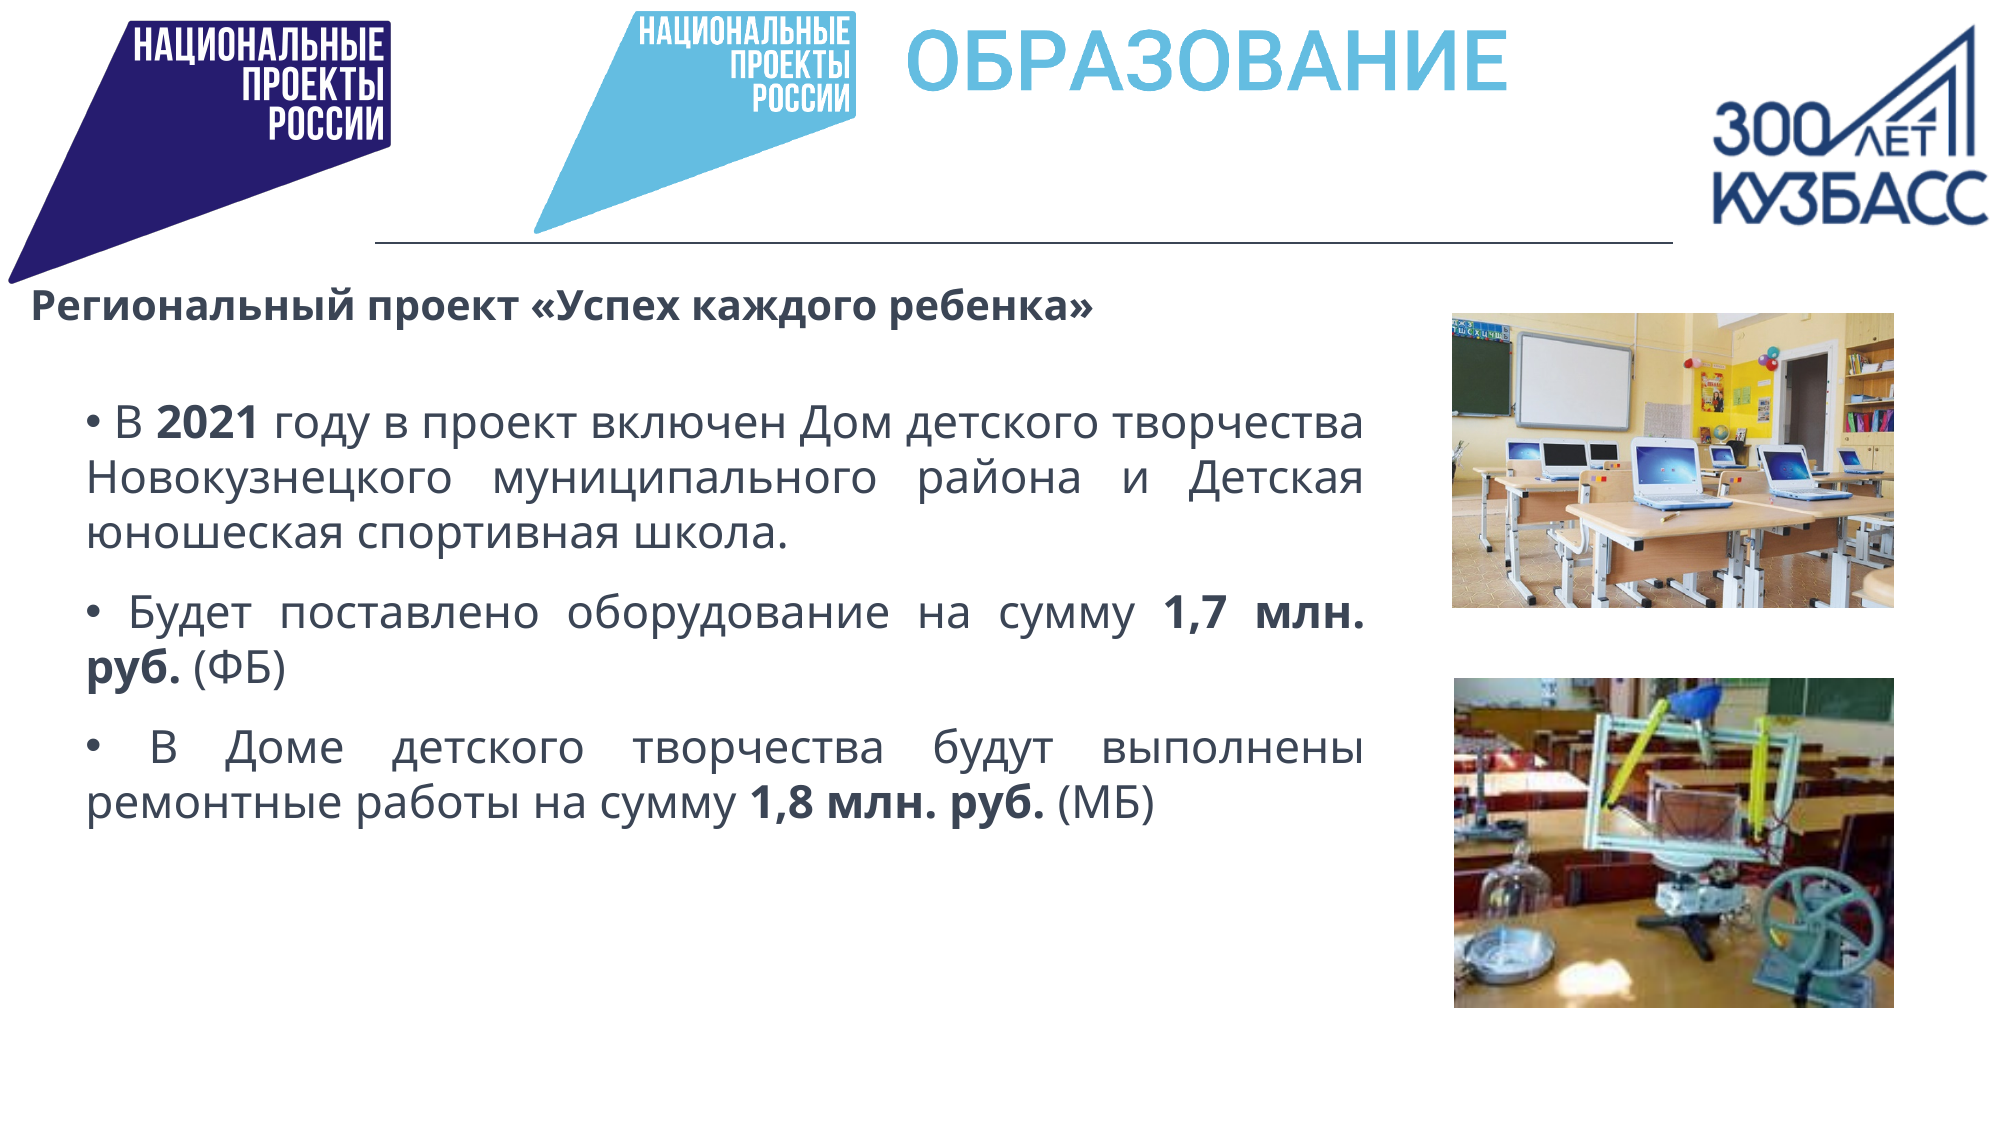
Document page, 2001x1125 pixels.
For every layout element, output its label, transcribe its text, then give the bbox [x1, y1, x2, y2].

picture [531, 9, 1517, 236]
picture [1452, 313, 1894, 608]
picture [0, 18, 403, 286]
text_box В 2021 году в проект включен Дом детского творчества Новокузнецкого муниципального района и Детская юношеская спортивная школа. Будет поставлено оборудование на сумму 1,7 млн. руб. (ФБ) В Доме детского творчества будут выполнены ремонтные работы на сумму 1,8 млн. руб. (МБ) [70, 385, 1381, 915]
picture [1707, 18, 1992, 230]
text_box Региональный проект «Успех каждого ребенка» [15, 196, 2000, 337]
picture [1453, 677, 1894, 1009]
